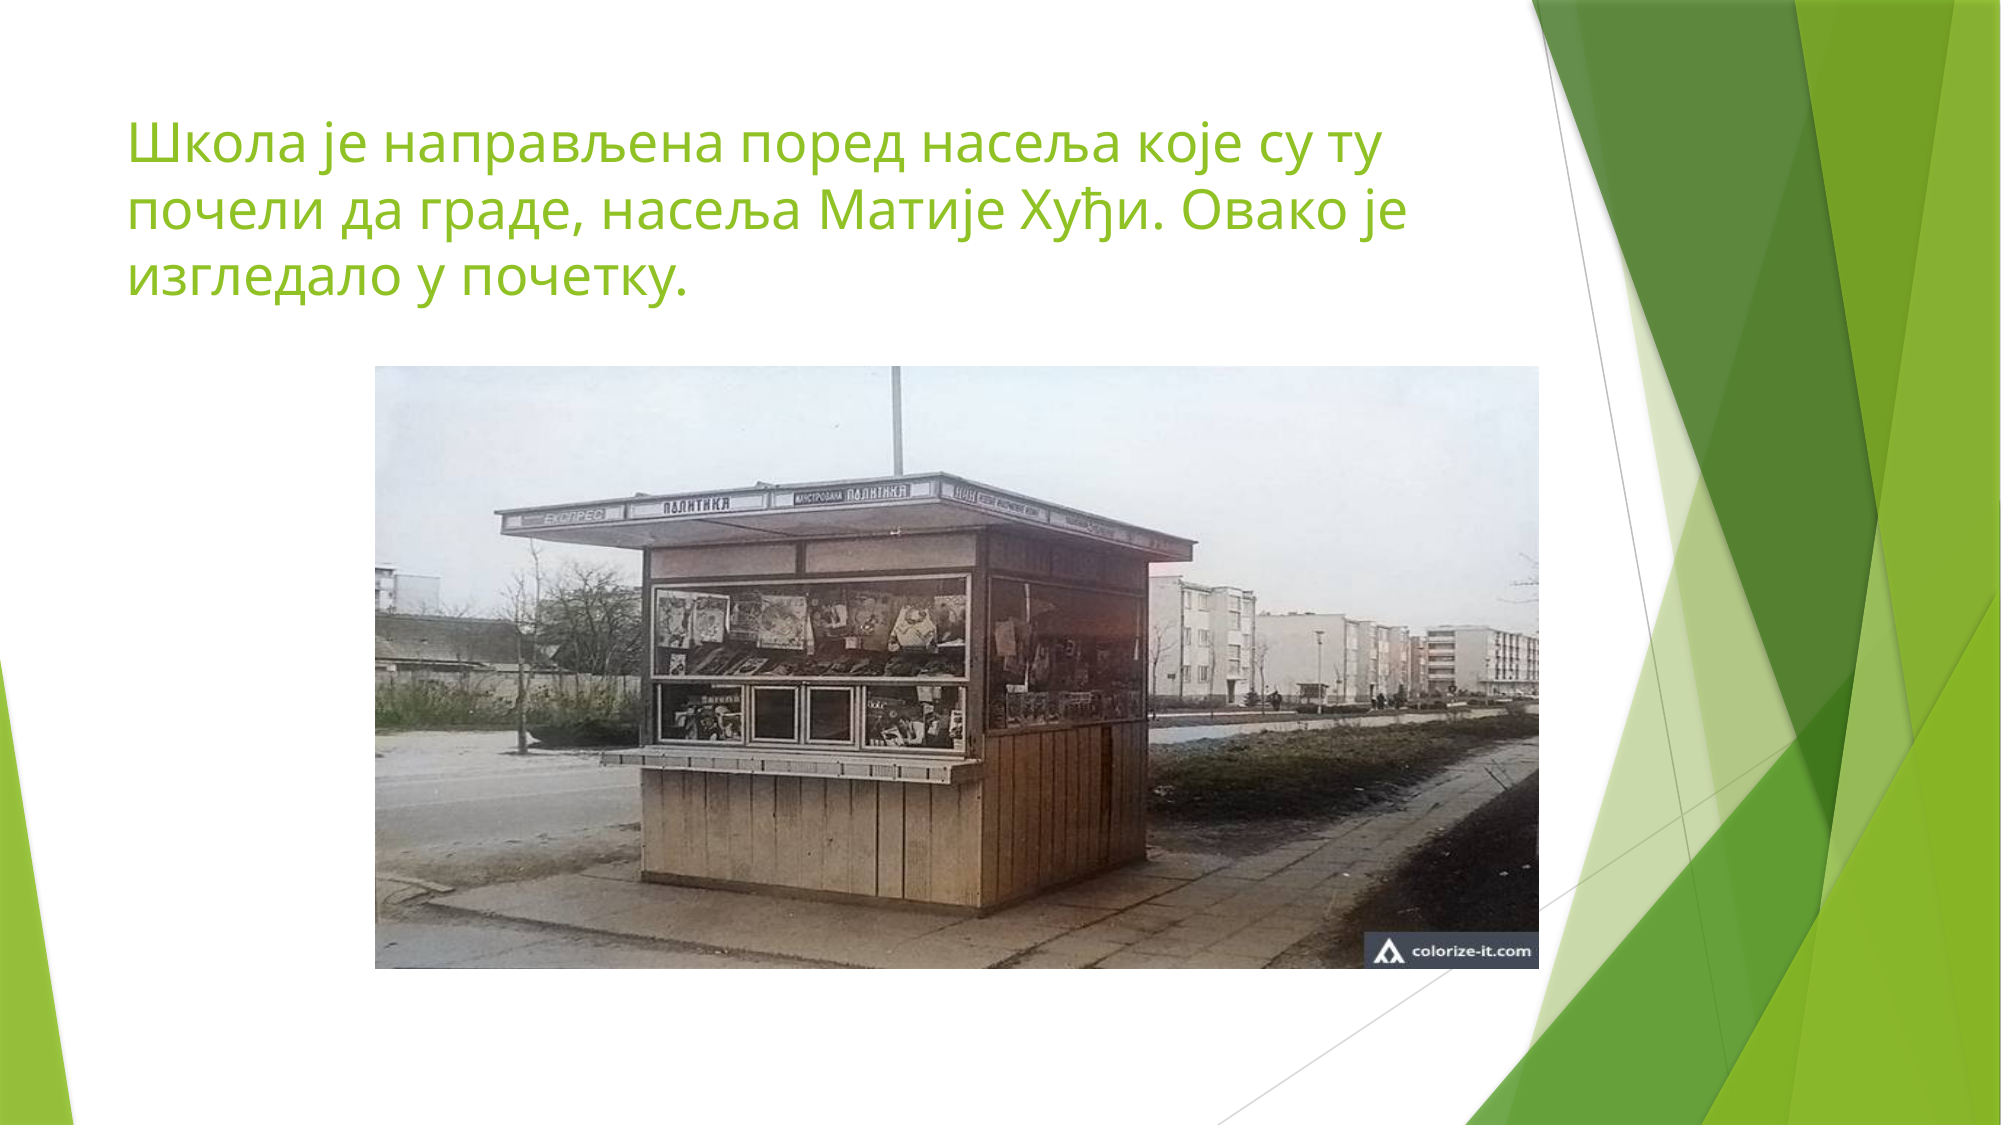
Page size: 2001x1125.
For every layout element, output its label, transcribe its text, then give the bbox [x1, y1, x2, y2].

title Школа је направљена поред насеља које су ту почели да граде, насеља Матије Хуђи. Овако је изгледало у почетку. [111, 99, 1522, 317]
picture [374, 365, 1540, 970]
